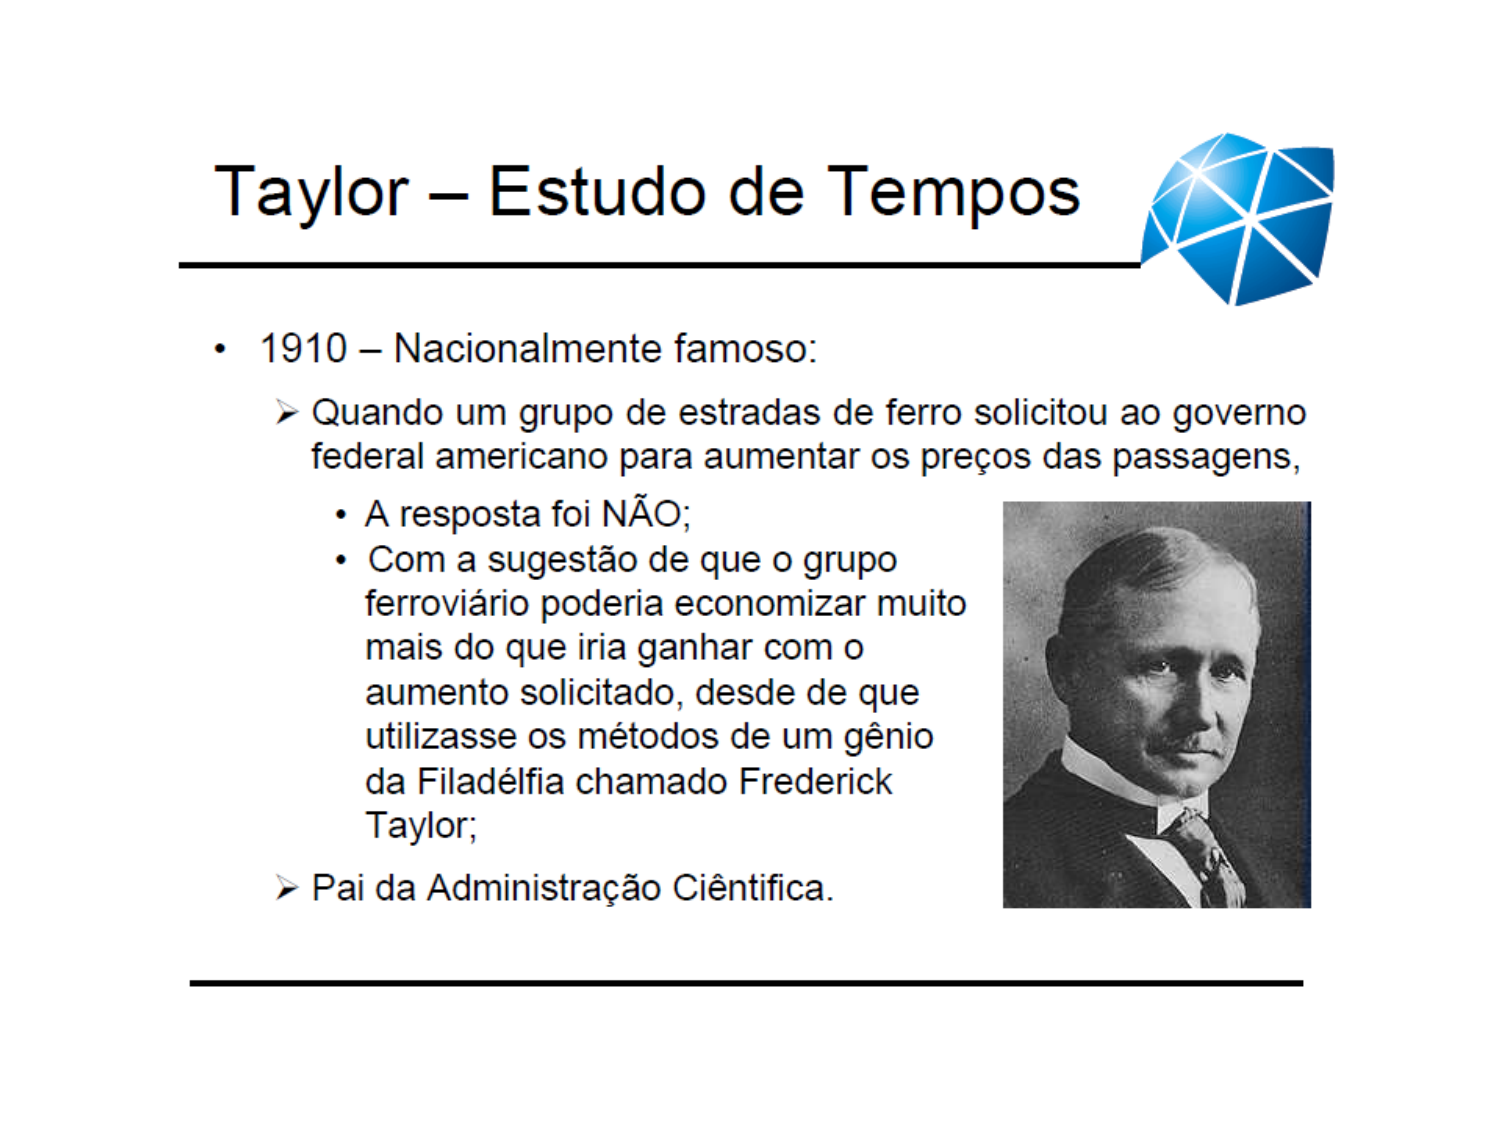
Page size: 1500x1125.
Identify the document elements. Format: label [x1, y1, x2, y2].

picture [151, 131, 1349, 994]
